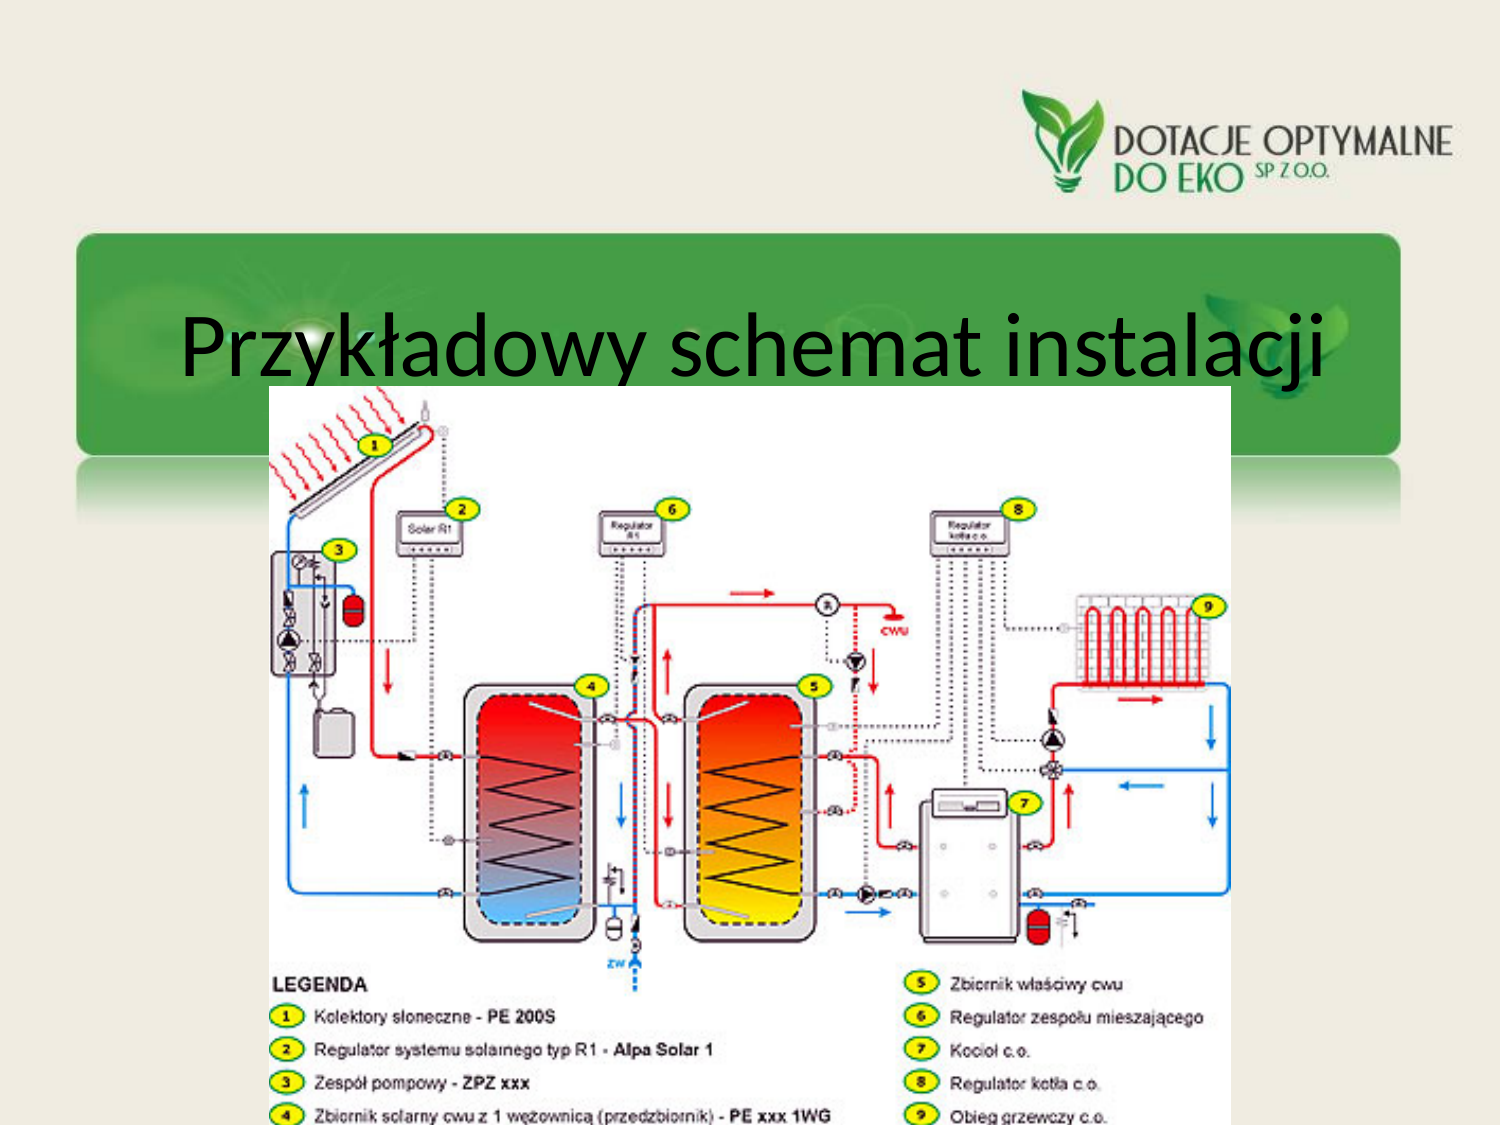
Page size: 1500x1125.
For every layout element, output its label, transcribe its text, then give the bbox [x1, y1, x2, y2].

title Przykładowy schemat instalacji [58, 246, 1409, 434]
picture [0, 0, 1500, 1125]
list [269, 386, 1231, 1125]
